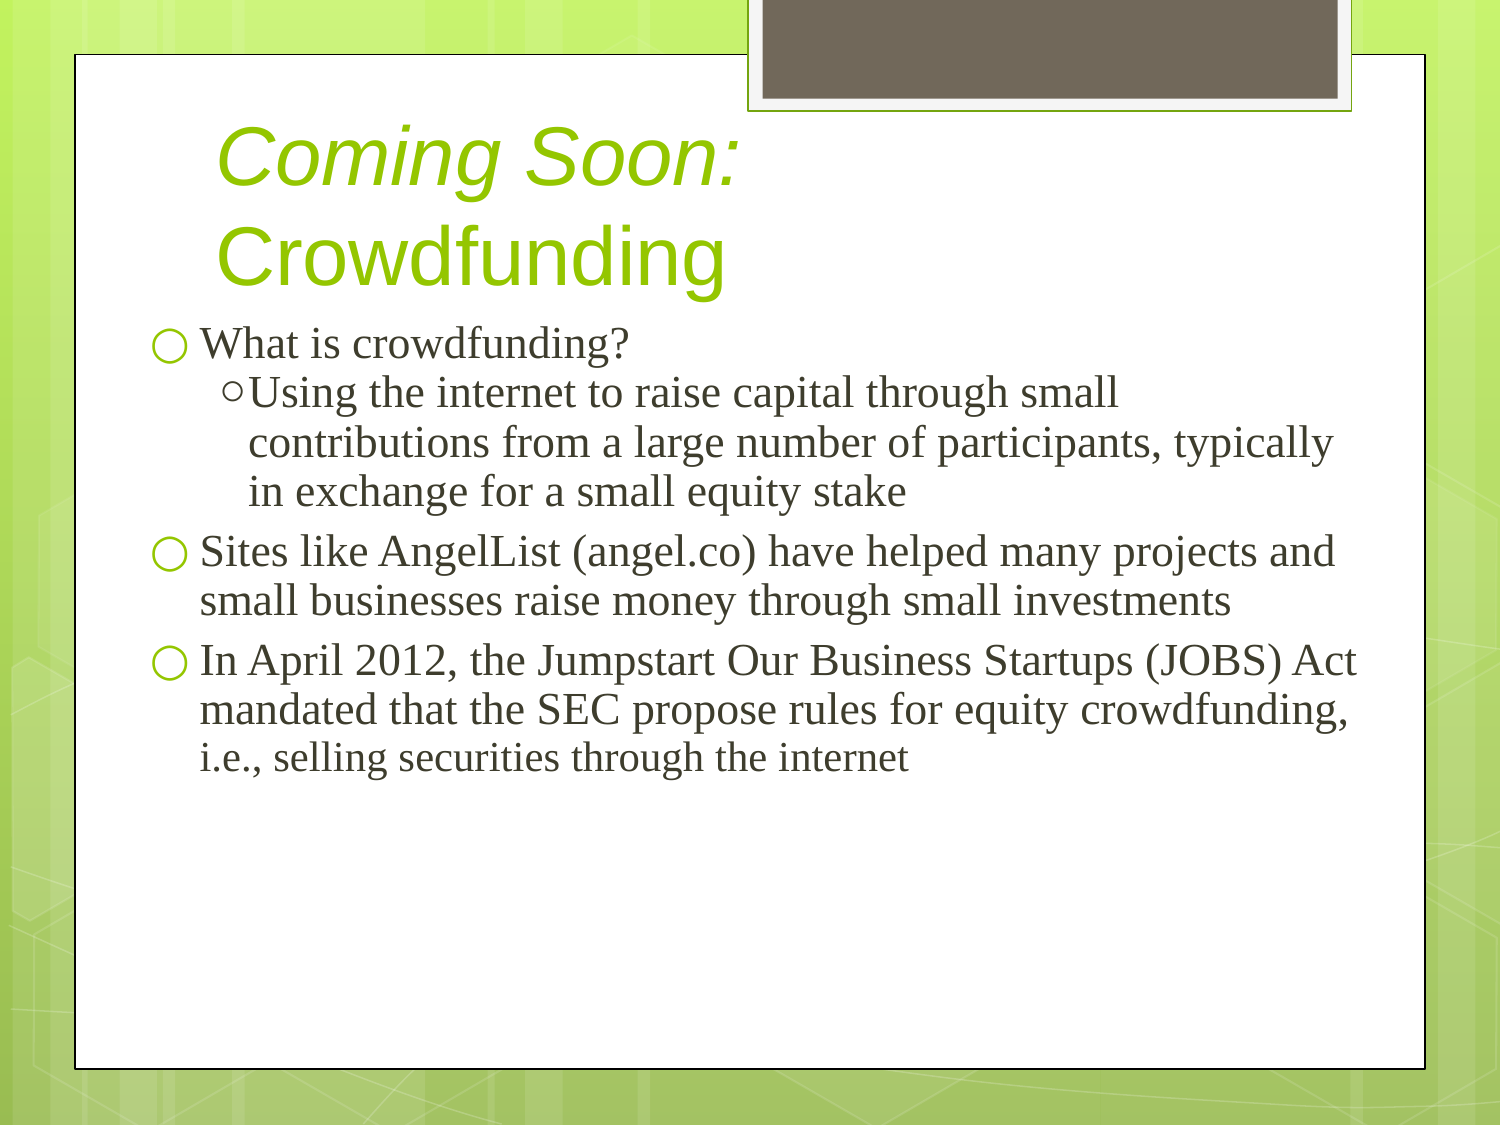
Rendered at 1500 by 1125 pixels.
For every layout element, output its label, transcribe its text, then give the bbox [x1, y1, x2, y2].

text_box Coming Soon: Crowdfunding [200, 94, 1324, 312]
list What is crowdfunding? Using the internet to raise capital through small contributions from a large number of participants, typically in exchange for a small equity stake Sites like AngelList (angel.co) have helped many projects and small businesses raise money through small investments In April 2012, the Jumpstart Our Business Startups (JOBS) Act mandated that the SEC propose rules for equity crowdfunding, i.e., selling securities through the internet [128, 311, 1379, 997]
